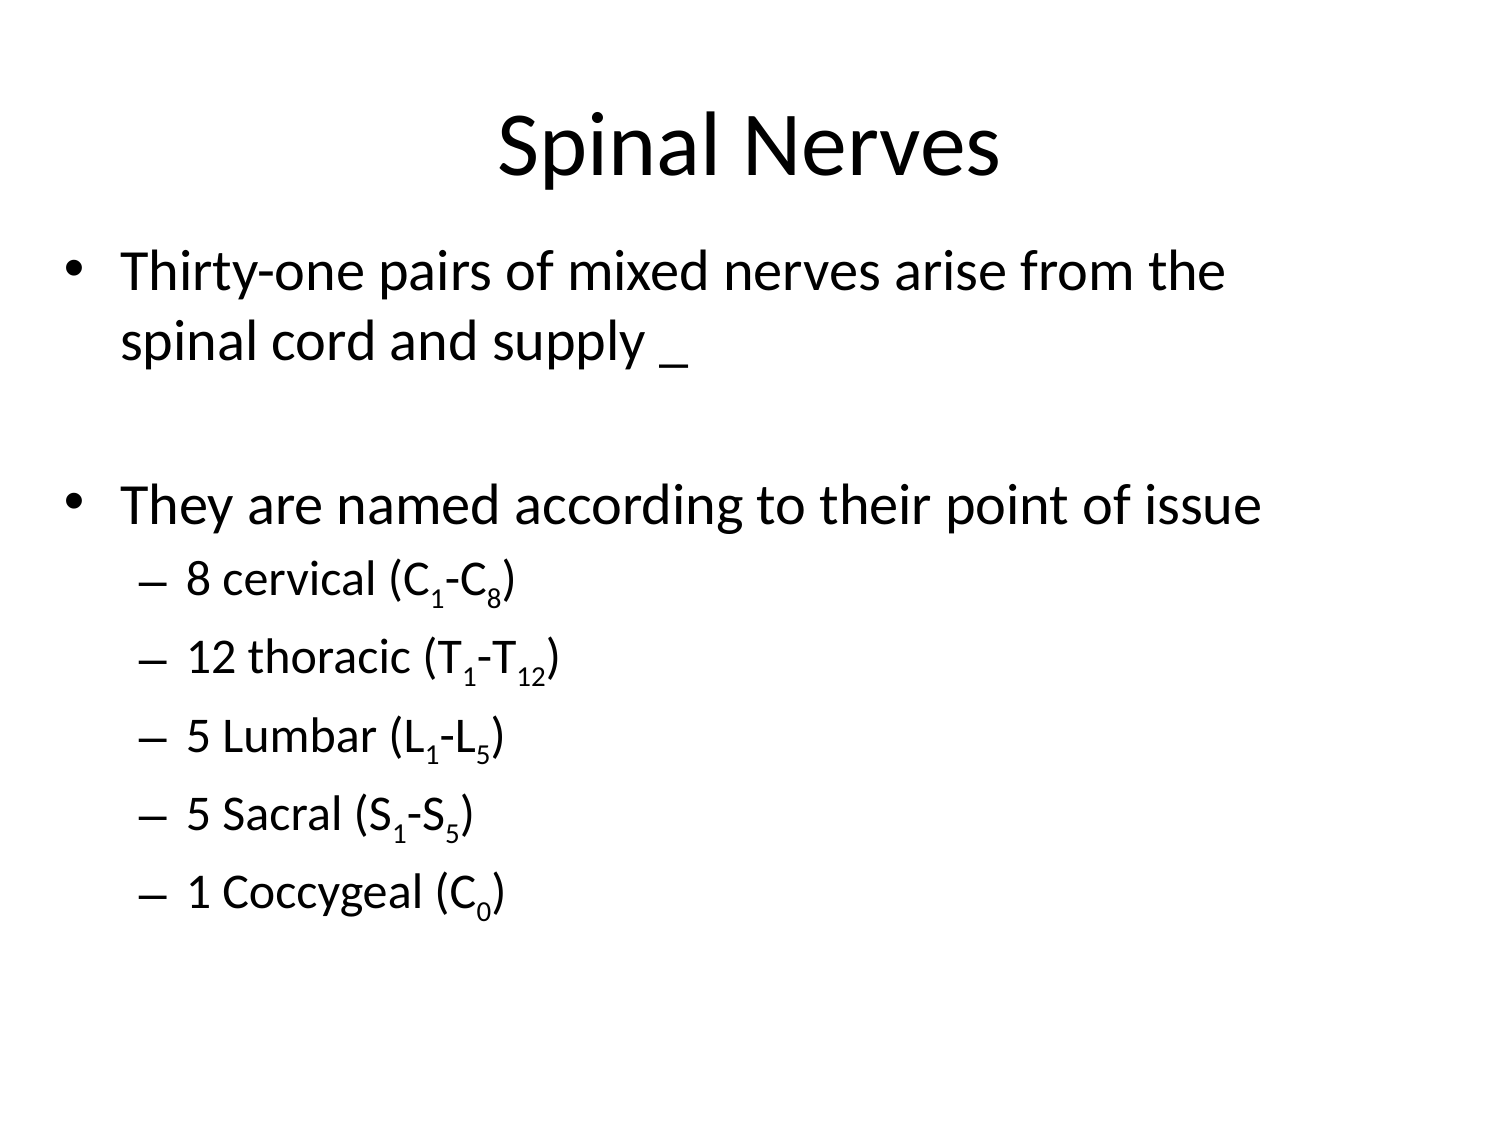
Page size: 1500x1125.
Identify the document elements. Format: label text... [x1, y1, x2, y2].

title Spinal Nerves [75, 45, 1425, 233]
list Thirty-one pairs of mixed nerves arise from the spinal cord and supply _ They are named according to their point of issue 8 cervical (C1-C8) 12 thoracic (T1-T12) 5 Lumbar (L1-L5) 5 Sacral (S1-S5) 1 Coccygeal (C0) [48, 224, 1338, 1050]
